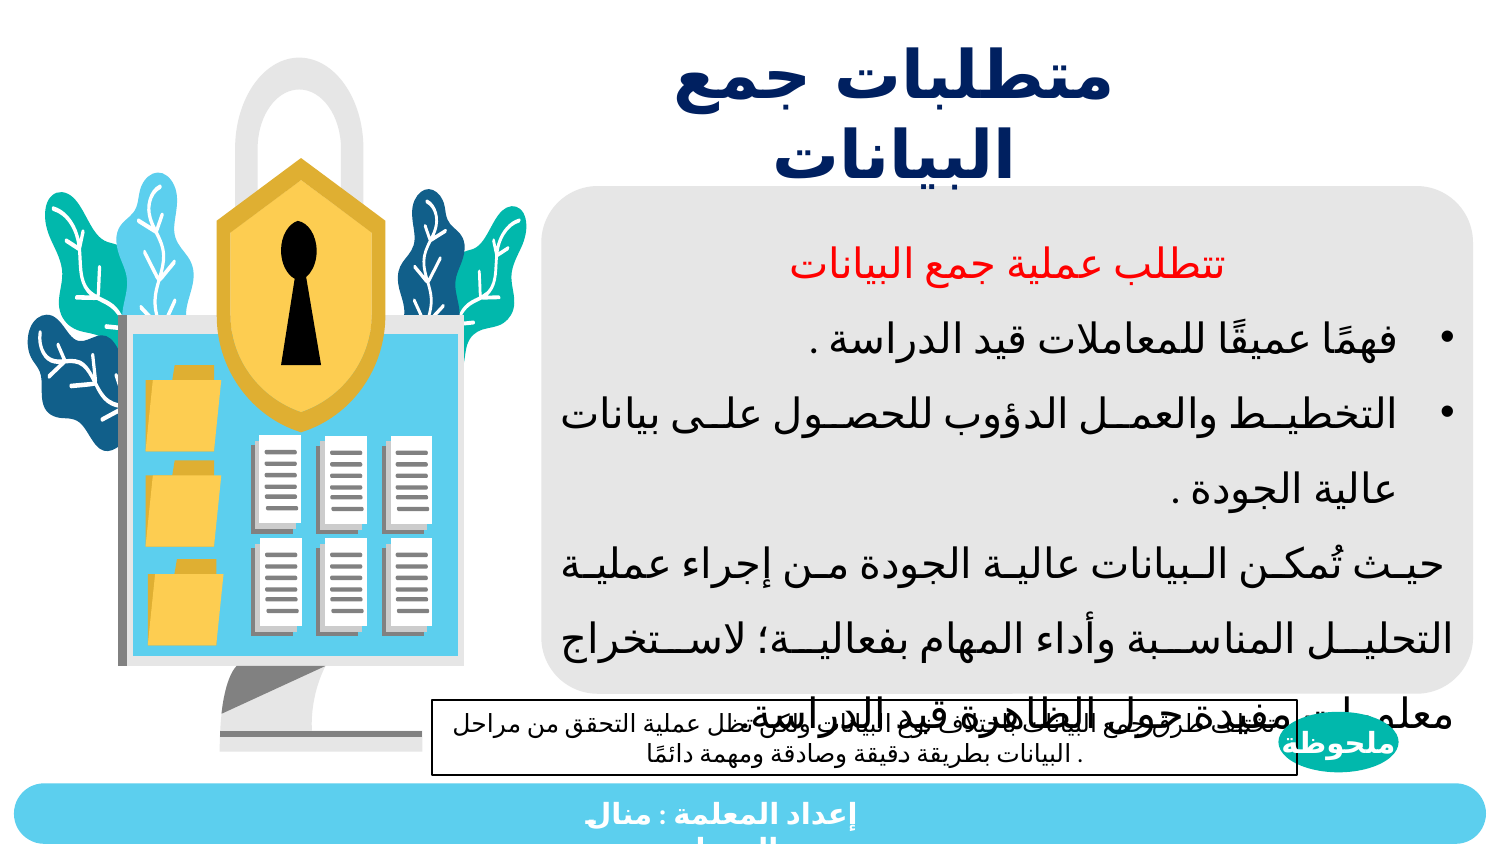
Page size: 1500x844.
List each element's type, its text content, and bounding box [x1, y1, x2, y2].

text_box ملحوظة [1261, 716, 1416, 767]
text_box تتطلب عملية جمع البيانات فهمًا عميقًا للمعاملات قيد الدراسة . التخطيط والعمل الدؤوب للحصول على بيانات عالية الجودة . حيث تُمكن البيانات عالية الجودة من إجراء عملية التحليل المناسبة وأداء المهام بفعالية؛ لاستخراج معلومات مفيدة حول الظاهرة قيد الدراسة. [545, 203, 1470, 744]
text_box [13, 783, 1487, 844]
text_box [557, 186, 1457, 203]
text_box [541, 222, 545, 658]
text_box [1304, 767, 1373, 773]
text_box [1307, 711, 1370, 716]
text_box [1470, 224, 1474, 656]
text_box متطلبات جمع البيانات [607, 24, 1182, 200]
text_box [26, 57, 528, 752]
text_box تختلف طرق جمع البيانات باختلاف نوع البيانات ولكن تظل عملية التحقق من مراحل البيانات بطريقة دقيقة وصادقة ومهمة دائمًا . [432, 700, 1298, 775]
